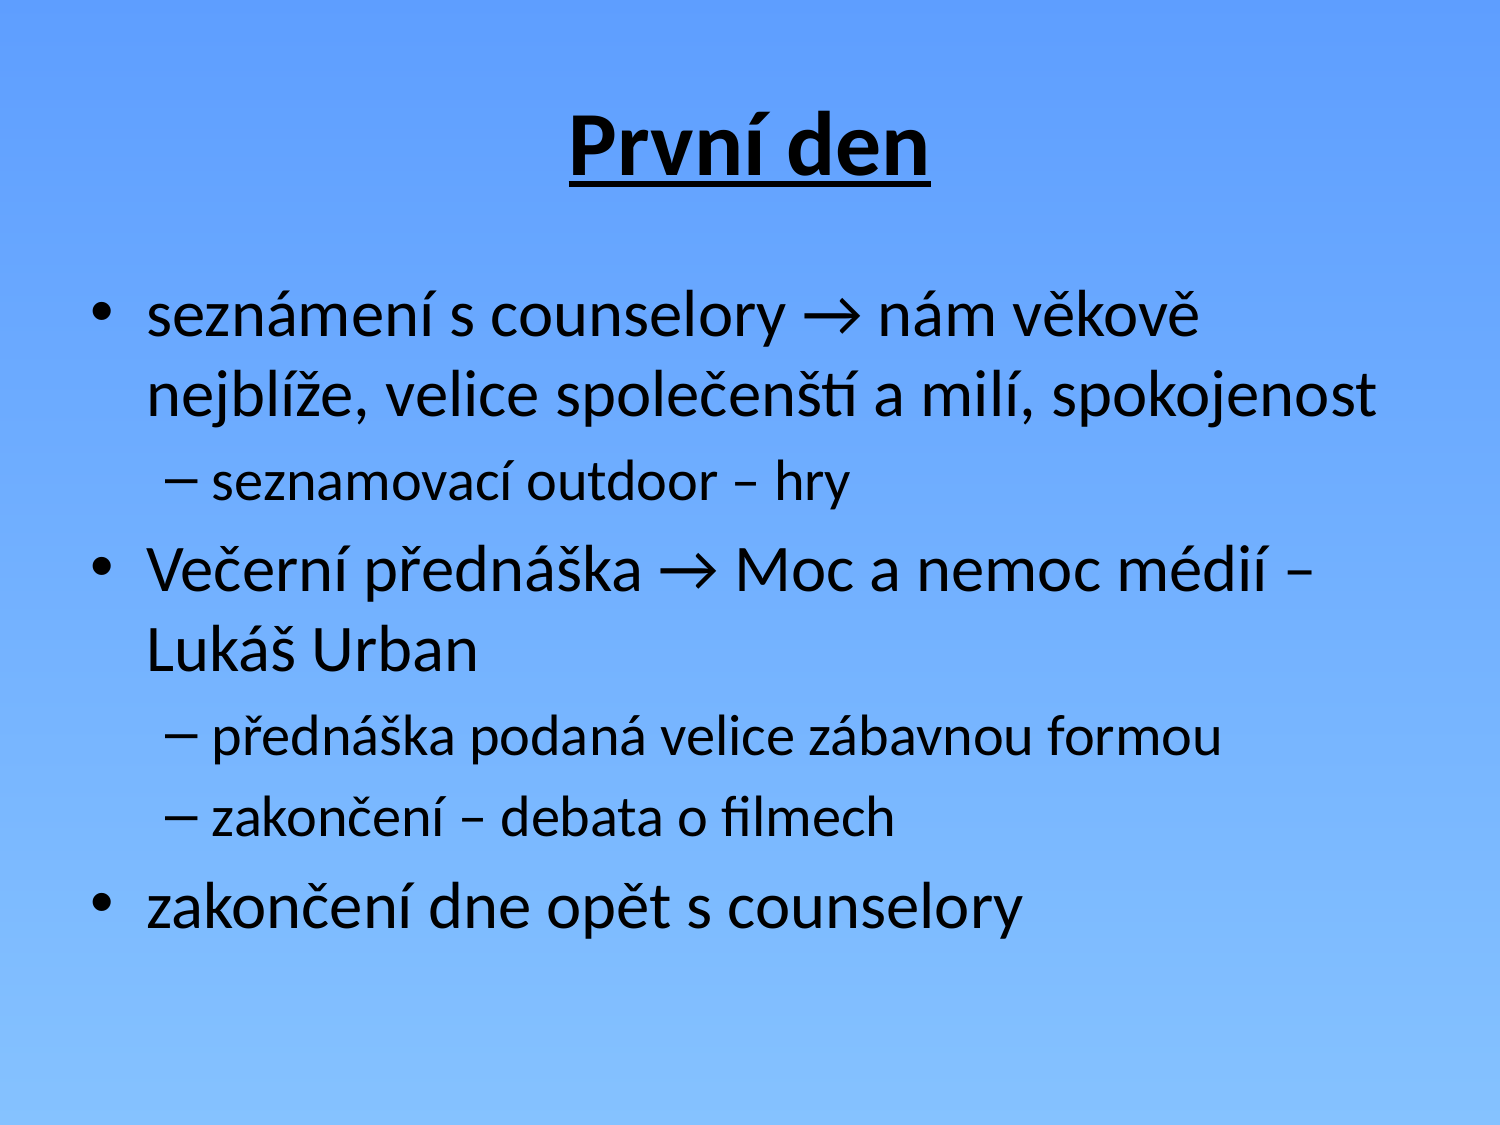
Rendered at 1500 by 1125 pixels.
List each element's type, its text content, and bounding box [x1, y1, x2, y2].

title První den [75, 45, 1425, 233]
list seznámení s counselory → nám věkově nejblíže, velice společenští a milí, spokojenost seznamovací outdoor – hry Večerní přednáška → Moc a nemoc médií – Lukáš Urban přednáška podaná velice zábavnou formou zakončení – debata o filmech zakončení dne opět s counselory [75, 262, 1425, 1005]
